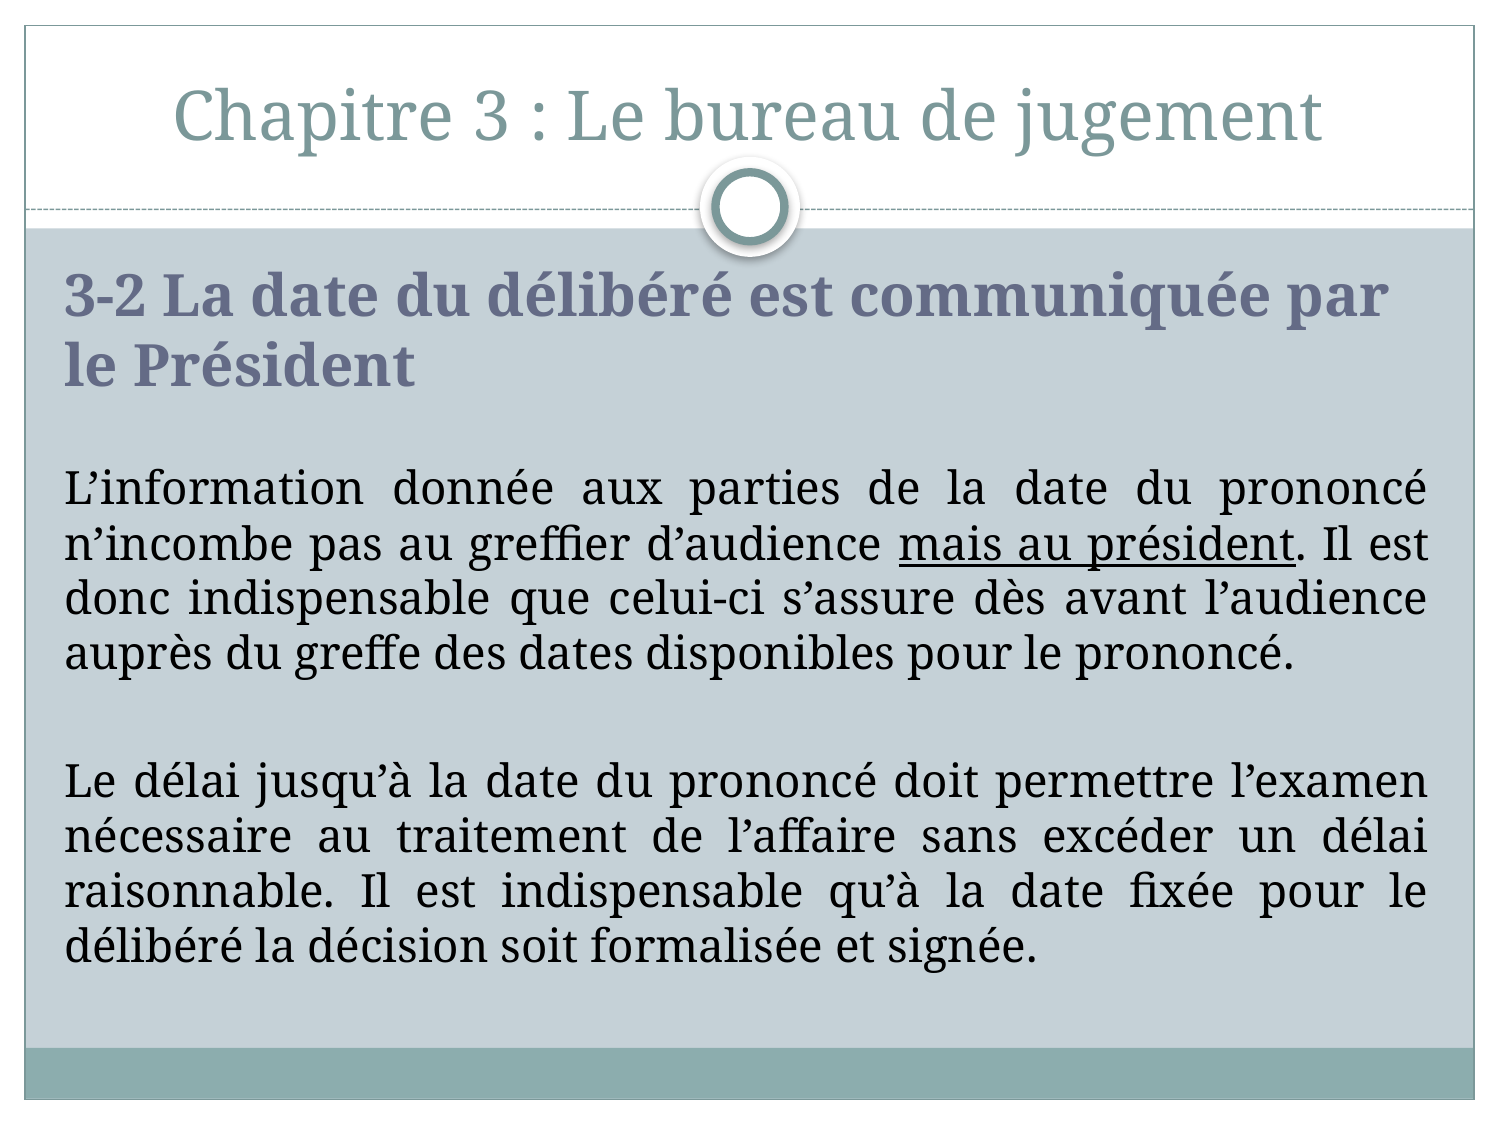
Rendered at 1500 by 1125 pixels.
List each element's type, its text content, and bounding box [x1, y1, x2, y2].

list 3-2 La date du délibéré est communiquée par le Président L’information donnée aux parties de la date du prononcé n’incombe pas au greffier d’audience mais au président. Il est donc indispensable que celui-ci s’assure dès avant l’audience auprès du greffe des dates disponibles pour le prononcé. Le délai jusqu’à la date du prononcé doit permettre l’examen nécessaire au traitement de l’affaire sans excéder un délai raisonnable. Il est indispensable qu’à la date fixée pour le délibéré la décision soit formalisée et signée. [49, 250, 1445, 1001]
title Chapitre 3 : Le bureau de jugement [49, 37, 1450, 162]
